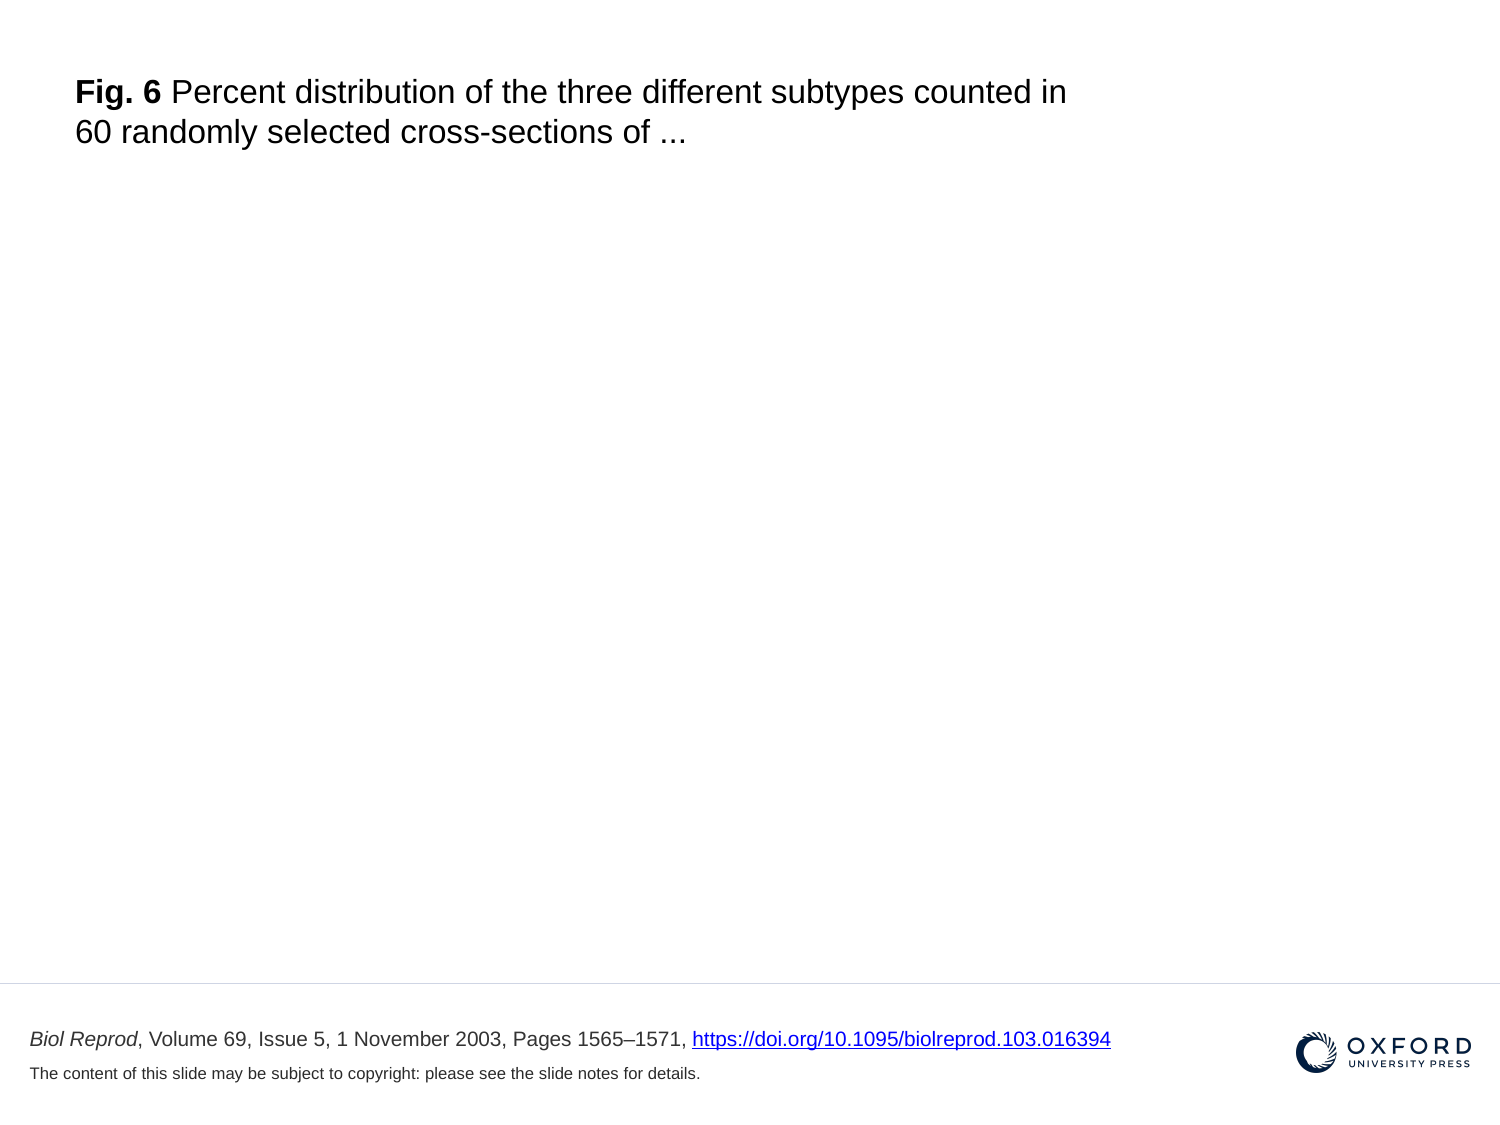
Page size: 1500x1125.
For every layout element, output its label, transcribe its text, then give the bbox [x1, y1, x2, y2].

picture [1296, 1032, 1471, 1073]
footer Biol Reprod, Volume 69, Issue 5, 1 November 2003, Pages 1565–1571, https://doi.org/10.1095/biolreprod.103.016394 The content of this slide may be subject to copyright: please see the slide notes for details. [0, 983, 1260, 1125]
title Fig. 6 Percent distribution of the three different subtypes counted in 60 randomly selected cross-sections of ... [75, 69, 1078, 171]
